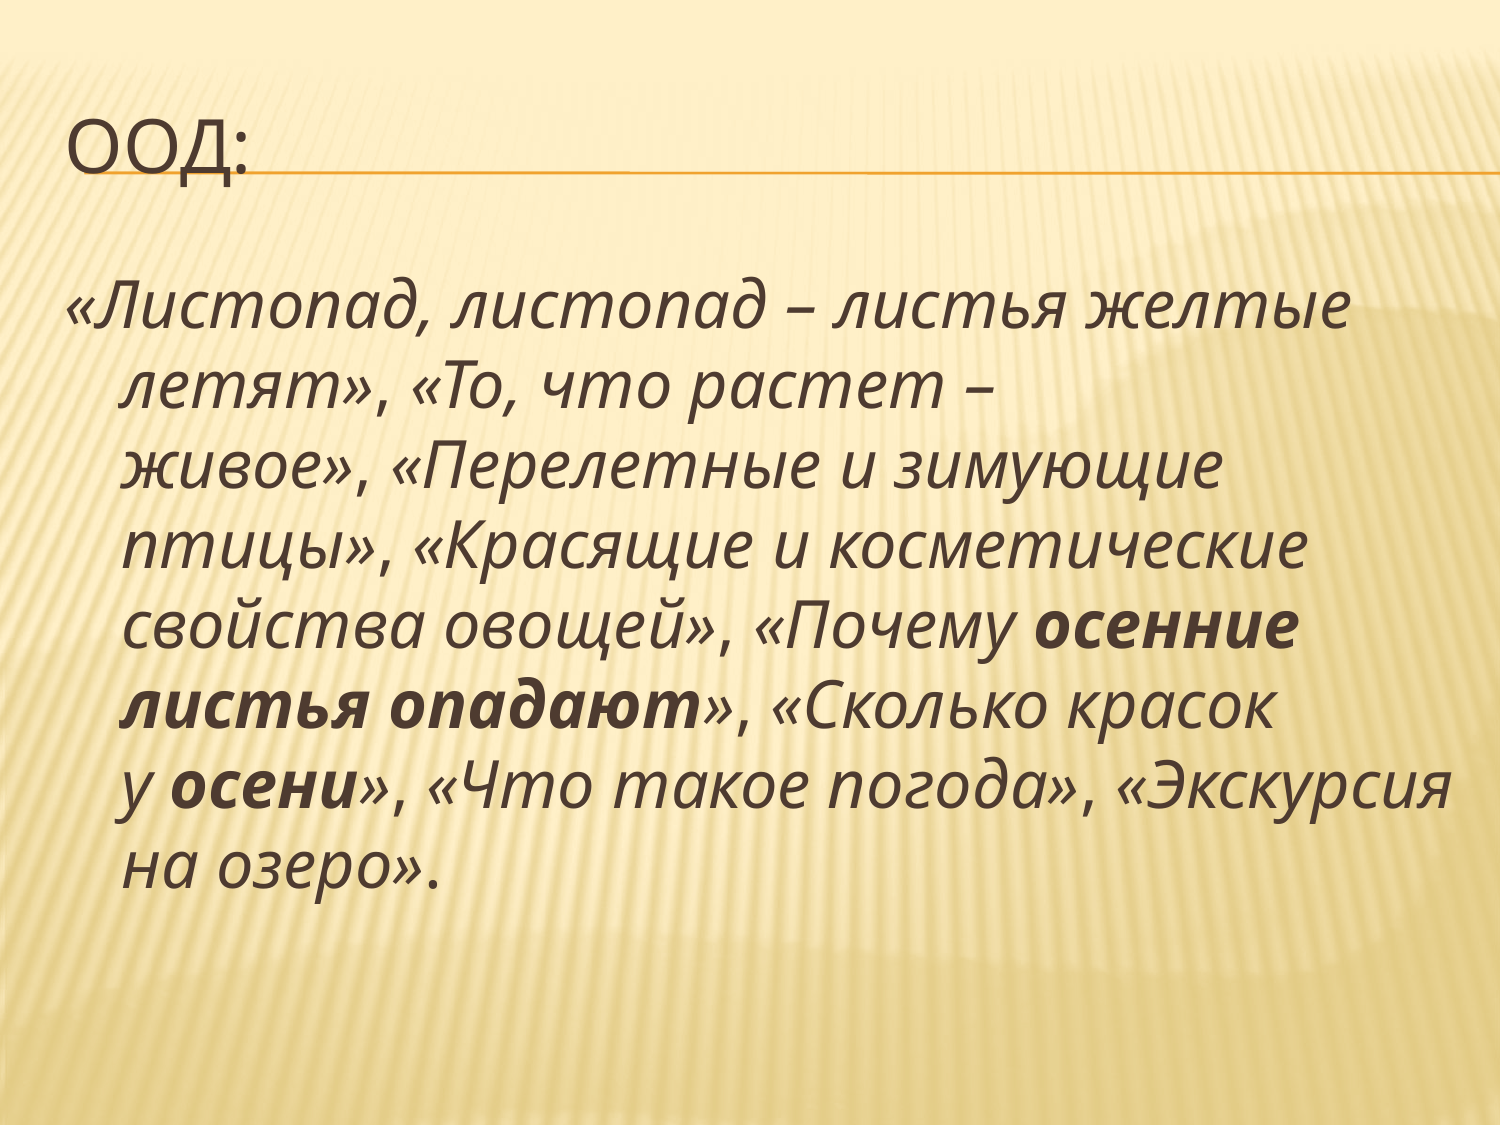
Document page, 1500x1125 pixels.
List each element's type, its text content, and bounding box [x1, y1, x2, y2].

title Оод: [50, 75, 1475, 213]
list «Листопад, листопад – листья желтые летят», «То, что растет – живое», «Перелетные и зимующие птицы», «Красящие и косметические свойства овощей», «Почему осенние листья опадают», «Сколько красок у осени», «Что такое погода», «Экскурсия на озеро». [50, 254, 1475, 998]
